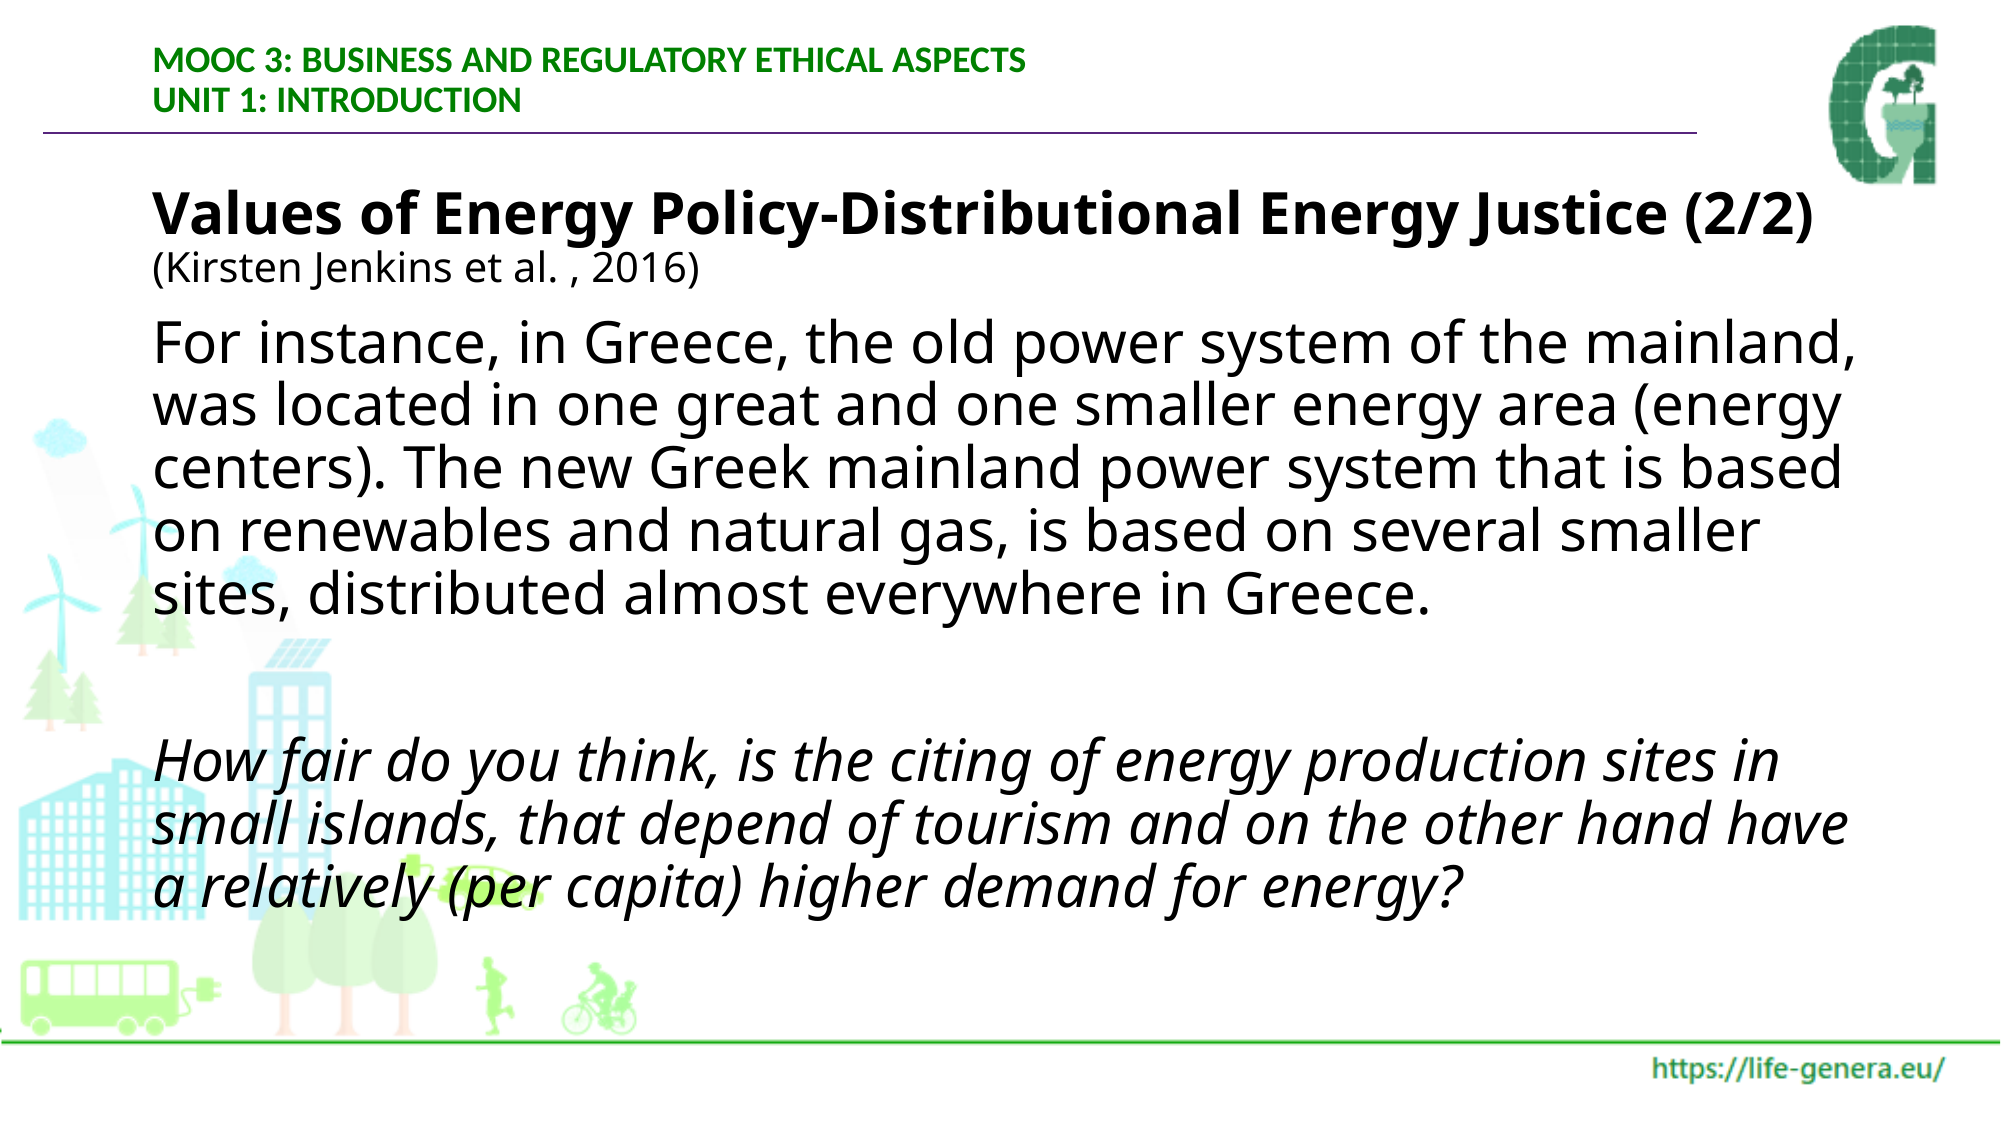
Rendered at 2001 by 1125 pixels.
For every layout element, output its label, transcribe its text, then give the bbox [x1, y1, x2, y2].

title MOOC 3: BUSINESS AND REGULATORY ETHICAL ASPECTS UNIT 1: INTRODUCTION [137, 17, 1443, 144]
list Values of Energy Policy-Distributional Energy Justice (2/2) (Kirsten Jenkins et al. , 2016) For instance, in Greece, the old power system of the mainland, was located in one great and one smaller energy area (energy centers). The new Greek mainland power system that is based on renewables and natural gas, is based on several smaller sites, distributed almost everywhere in Greece. How fair do you think, is the citing of energy production sites in small islands, that depend of tourism and on the other hand have a relatively (per capita) higher demand for energy? [137, 176, 1888, 1027]
picture [0, 0, 2001, 1125]
